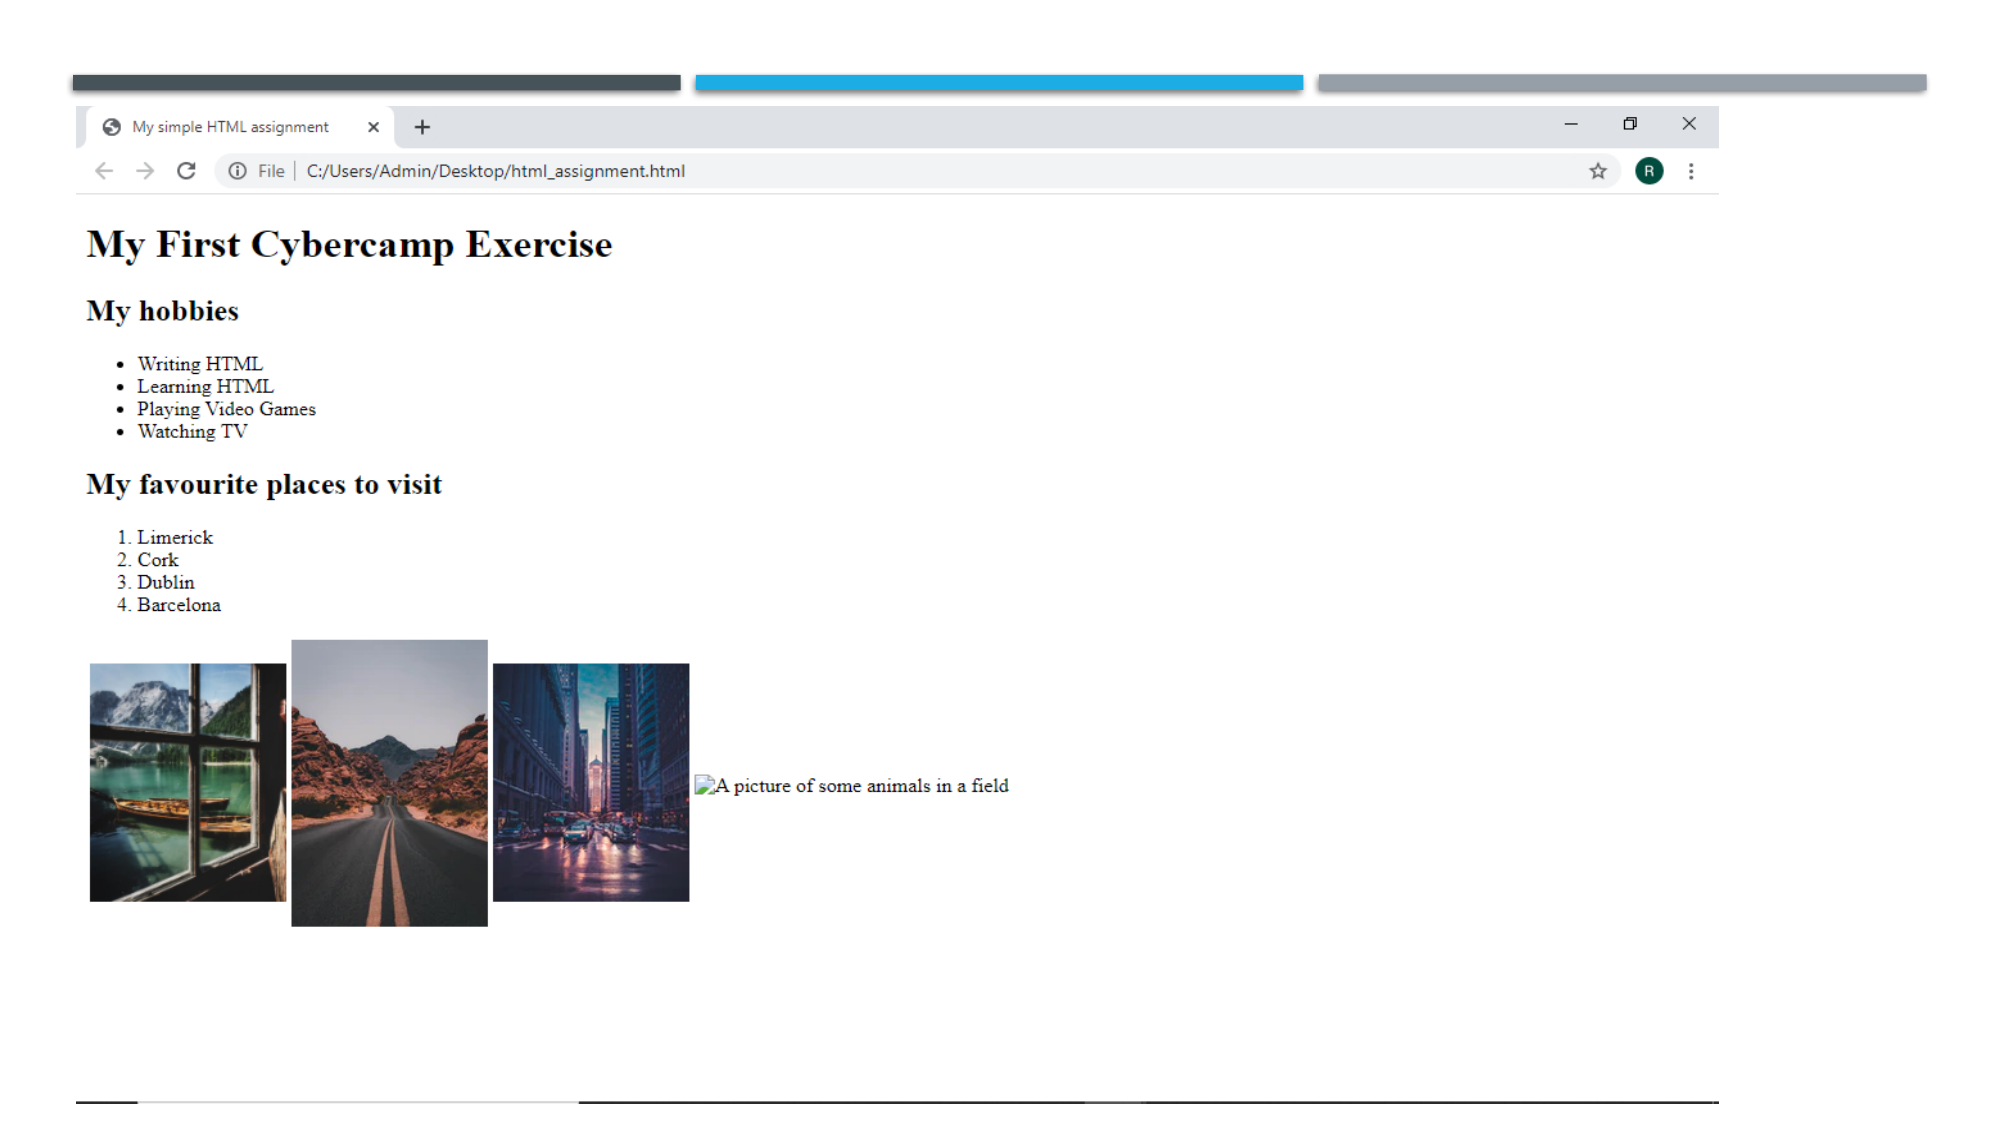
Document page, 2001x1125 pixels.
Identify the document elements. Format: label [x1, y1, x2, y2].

picture [76, 105, 1720, 1104]
